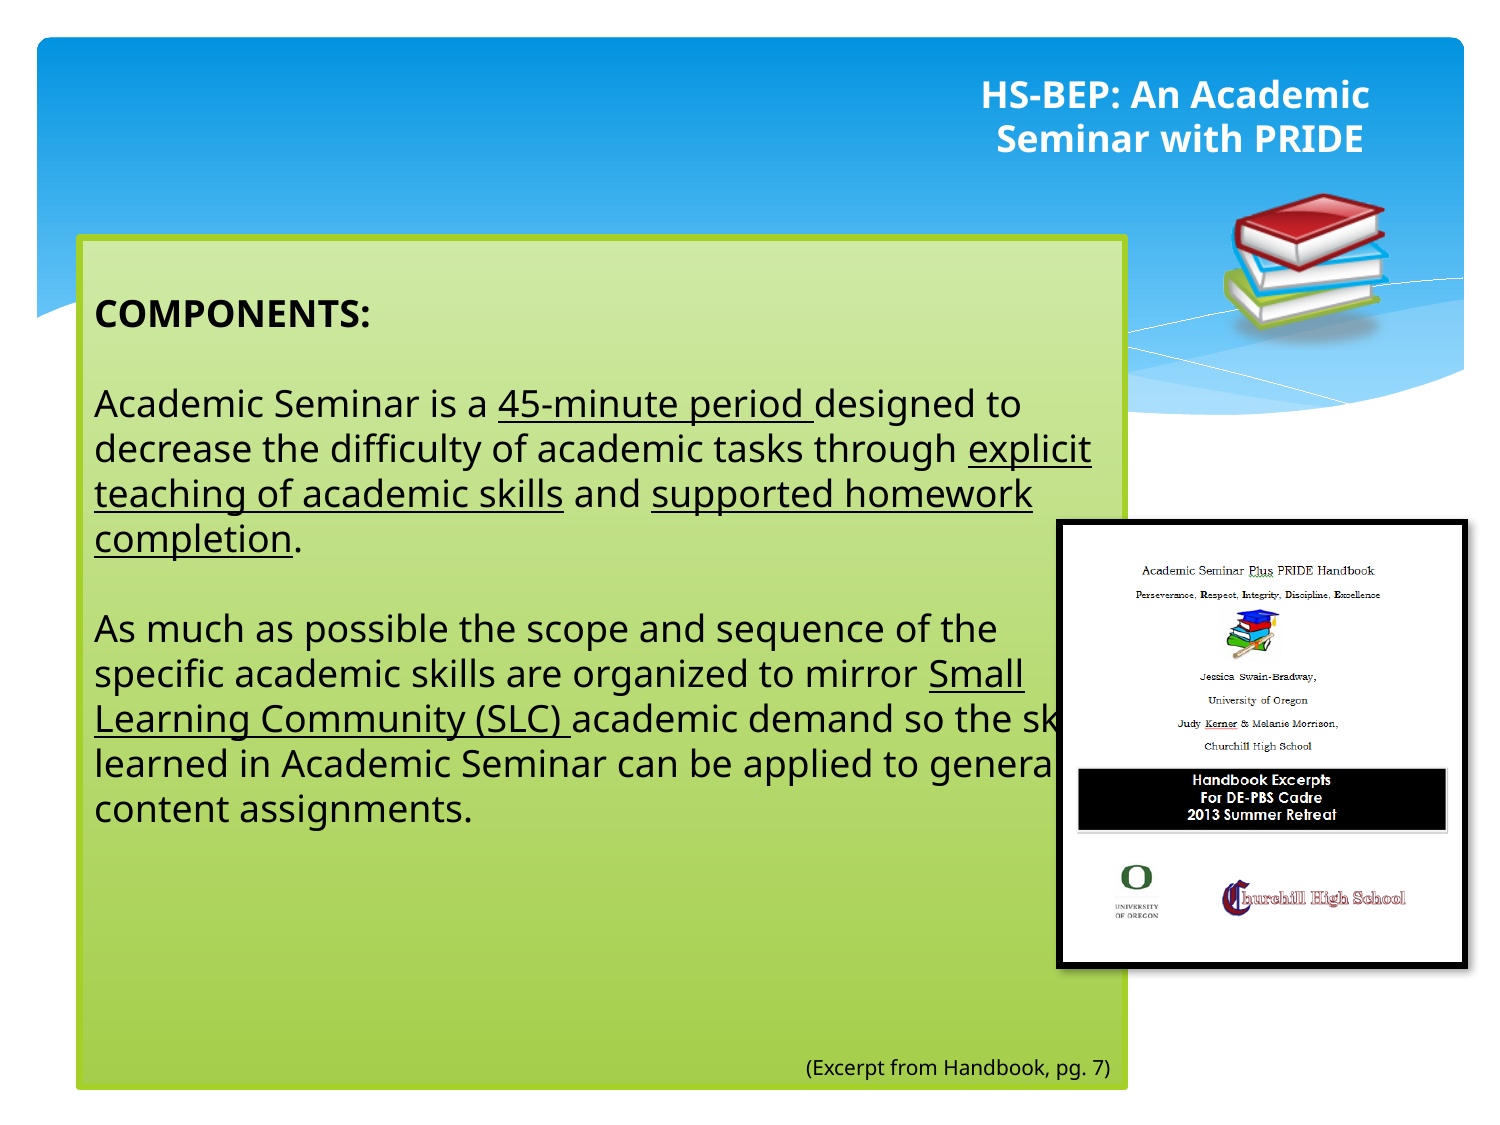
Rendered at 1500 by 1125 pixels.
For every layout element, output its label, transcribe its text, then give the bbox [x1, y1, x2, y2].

title HS-BEP: An Academic Seminar with PRIDE [892, 62, 1469, 169]
text_box COMPONENTS: Academic Seminar is a 45-minute period designed to decrease the difficulty of academic tasks through explicit teaching of academic skills and supported homework completion. As much as possible the scope and sequence of the specific academic skills are organized to mirror Small Learning Community (SLC) academic demand so the skills learned in Academic Seminar can be applied to general content assignments. (Excerpt from Handbook, pg. 7) [79, 237, 1126, 1088]
picture [1062, 524, 1463, 963]
picture [1212, 162, 1401, 351]
